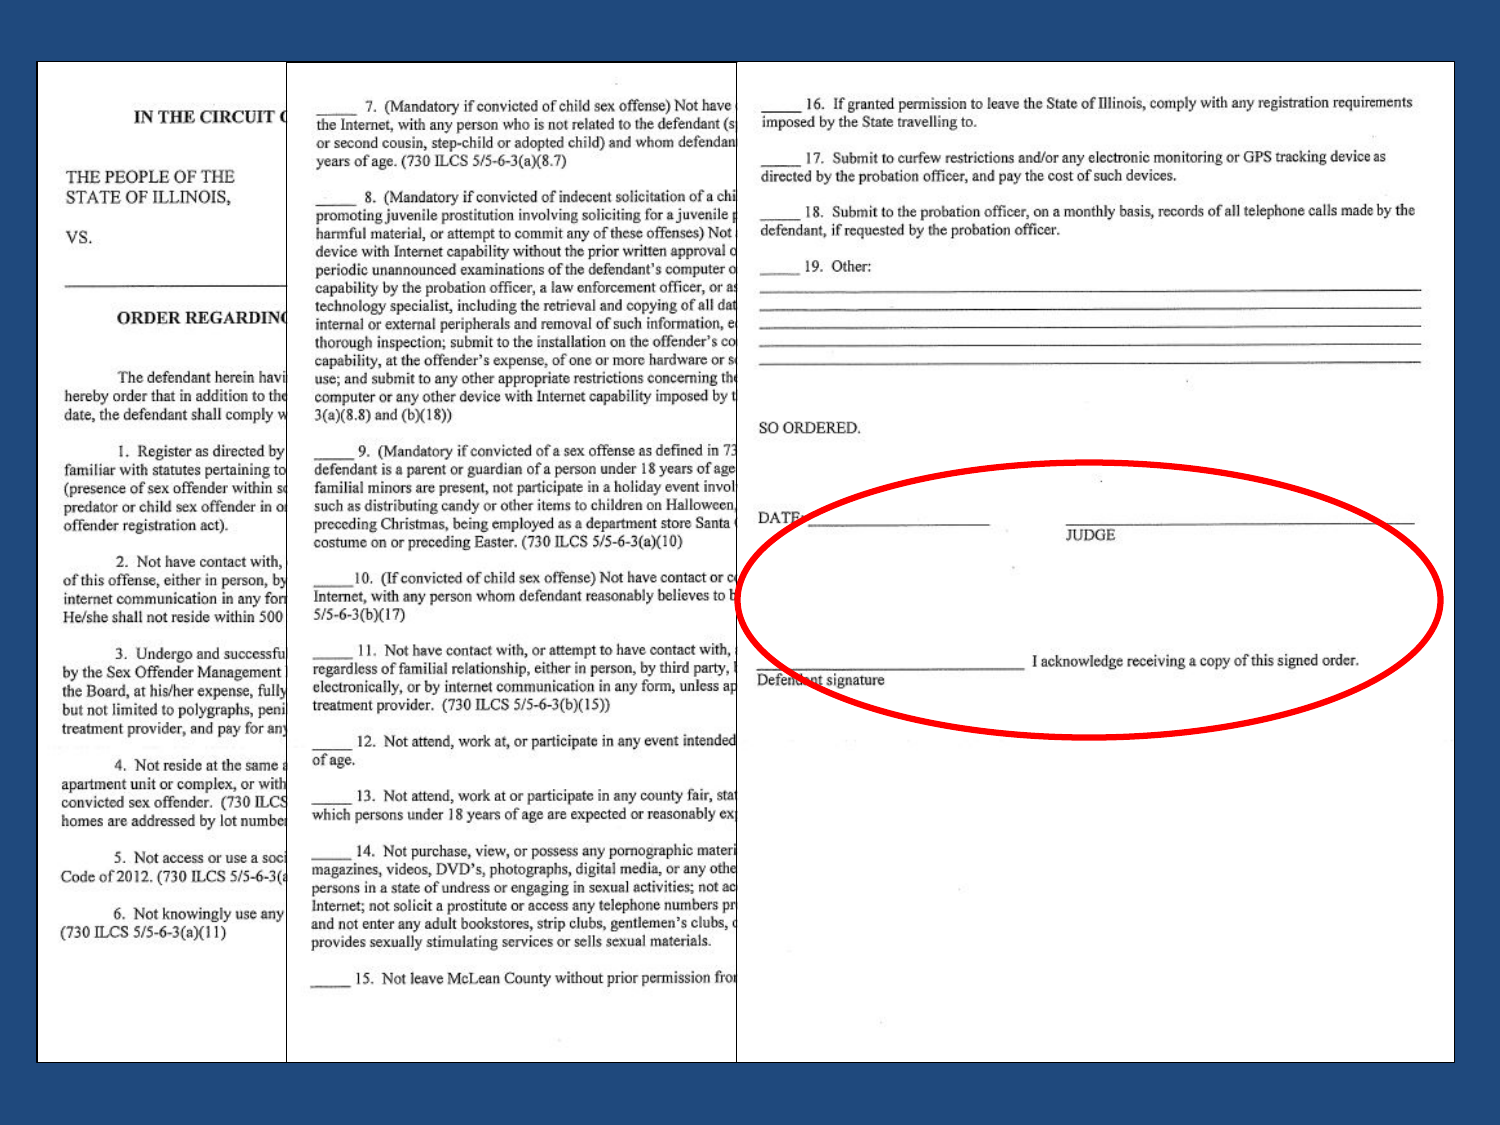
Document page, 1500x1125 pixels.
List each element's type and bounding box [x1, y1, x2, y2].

picture [37, 62, 1455, 1063]
